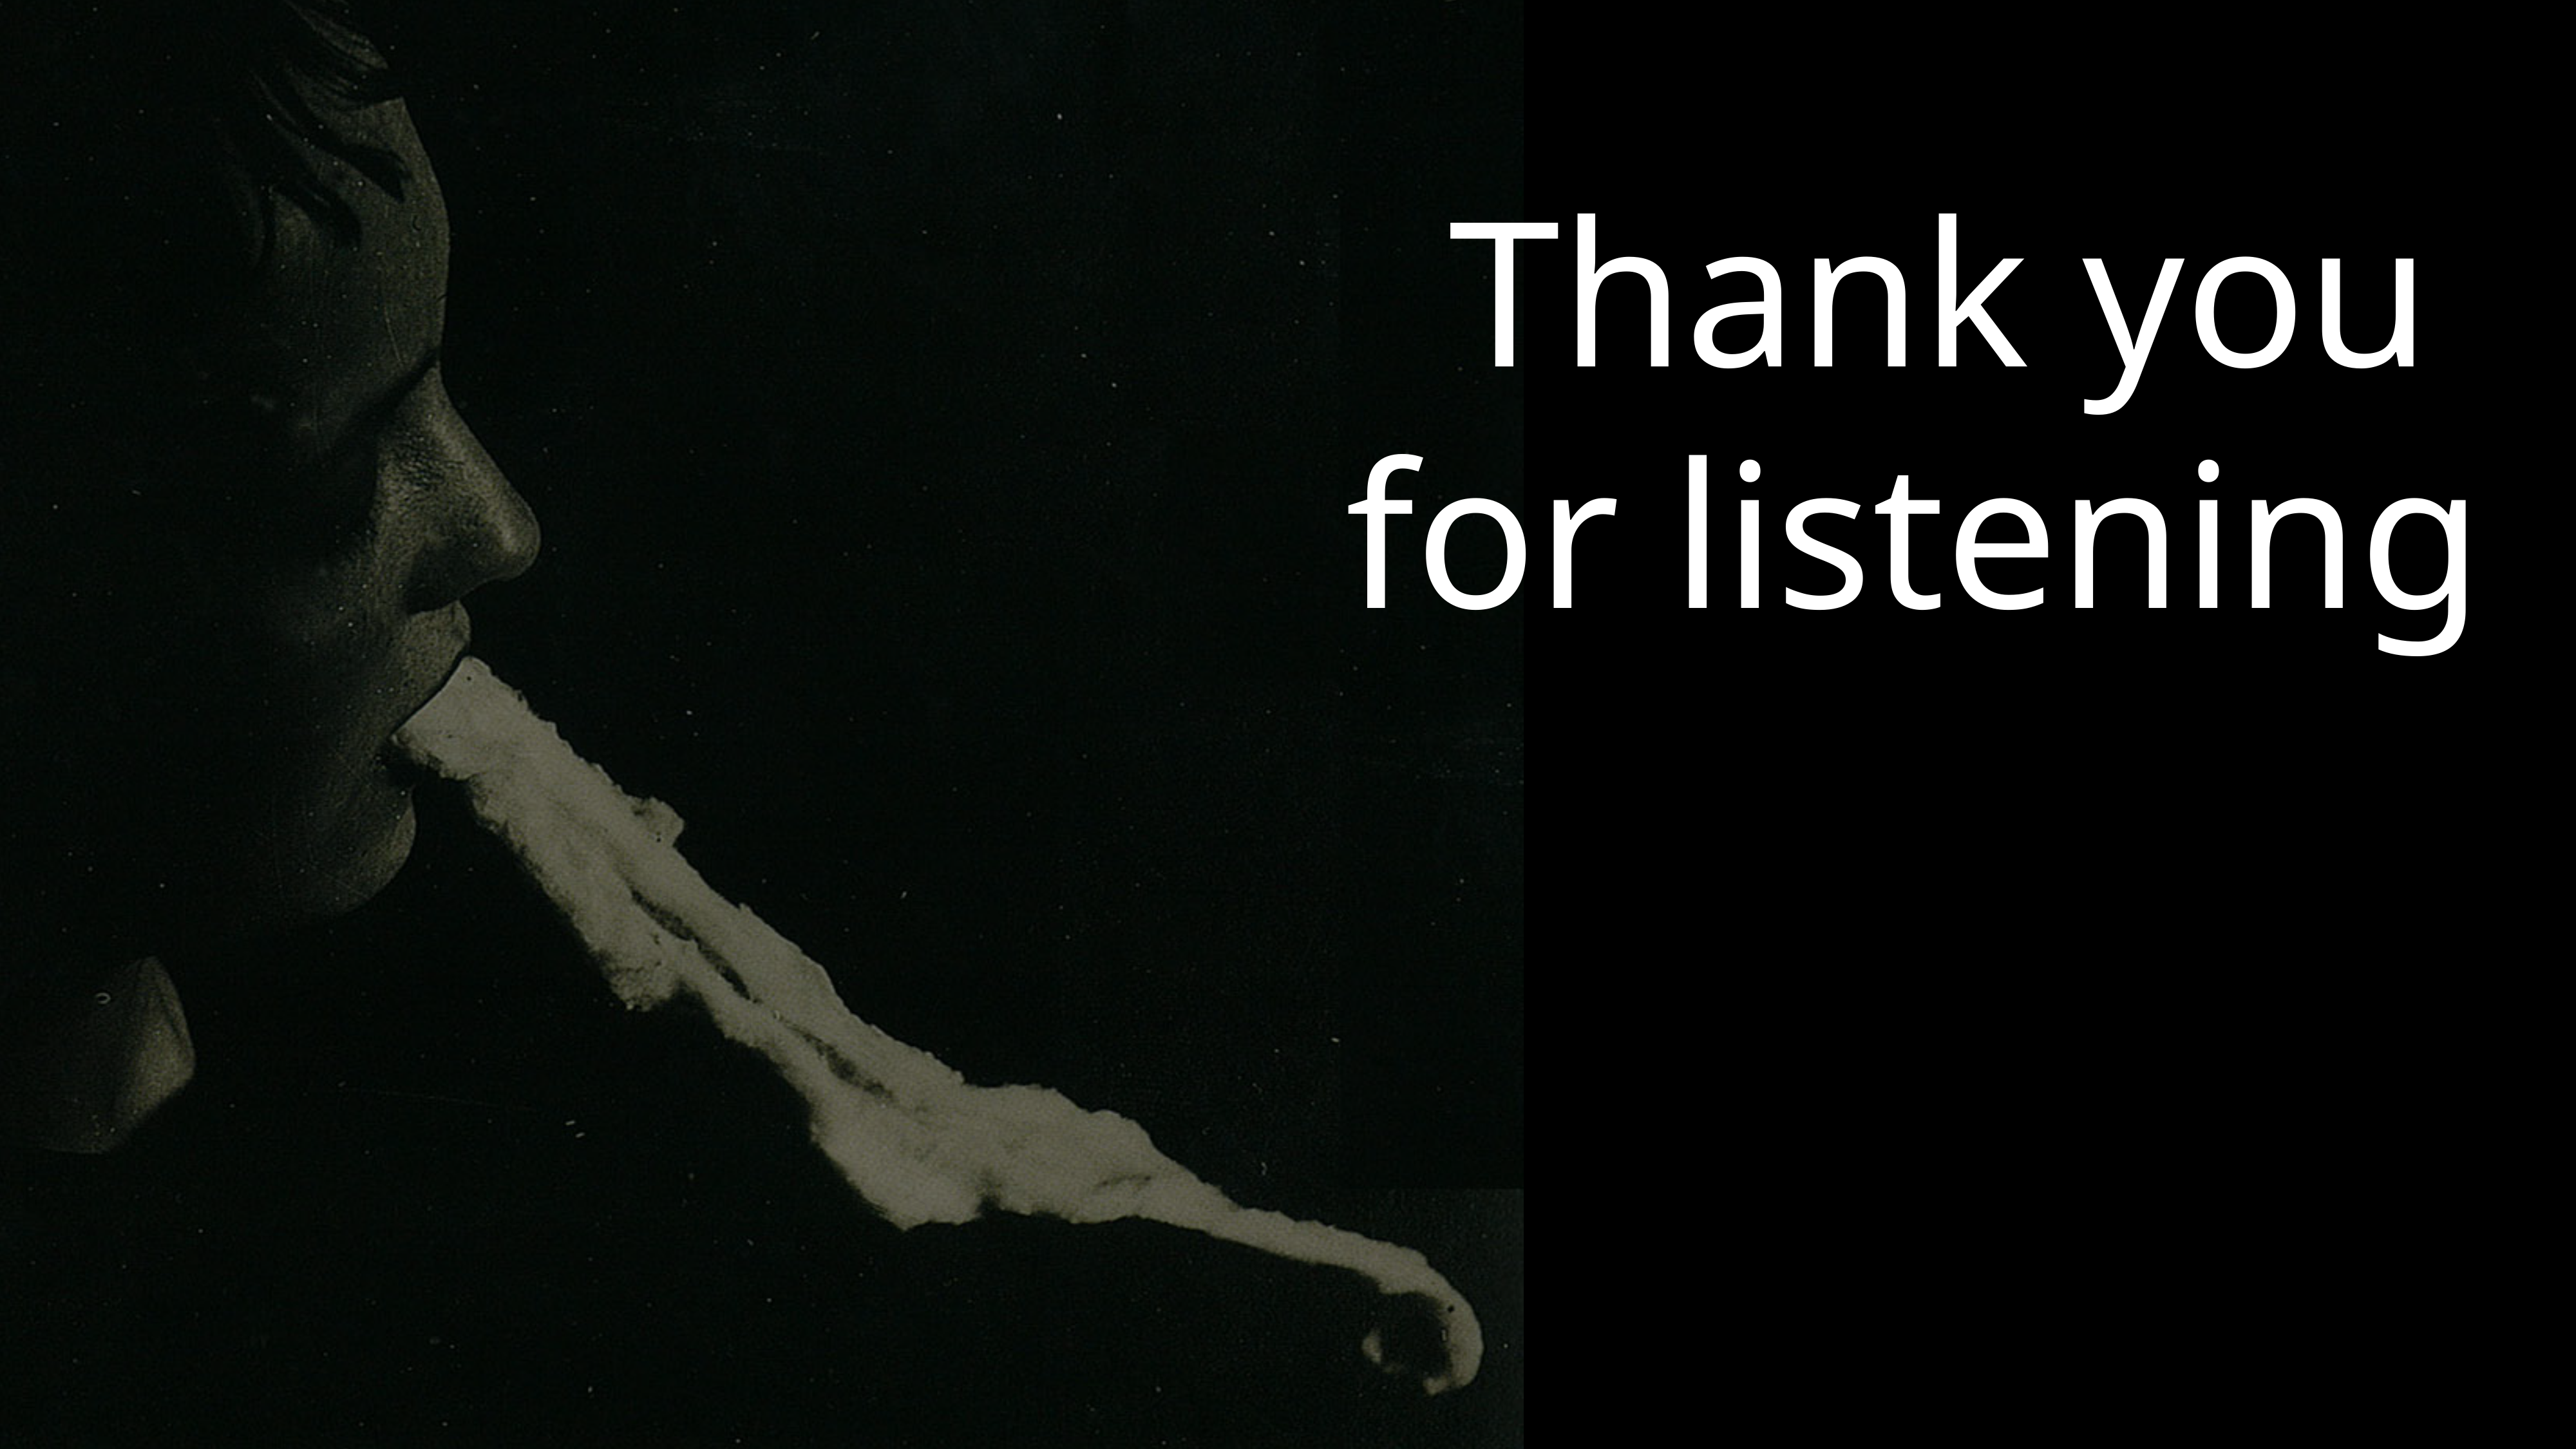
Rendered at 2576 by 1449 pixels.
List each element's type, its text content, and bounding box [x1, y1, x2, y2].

title Thank you for listening [1524, 11, 2490, 803]
picture [0, 0, 1524, 1449]
